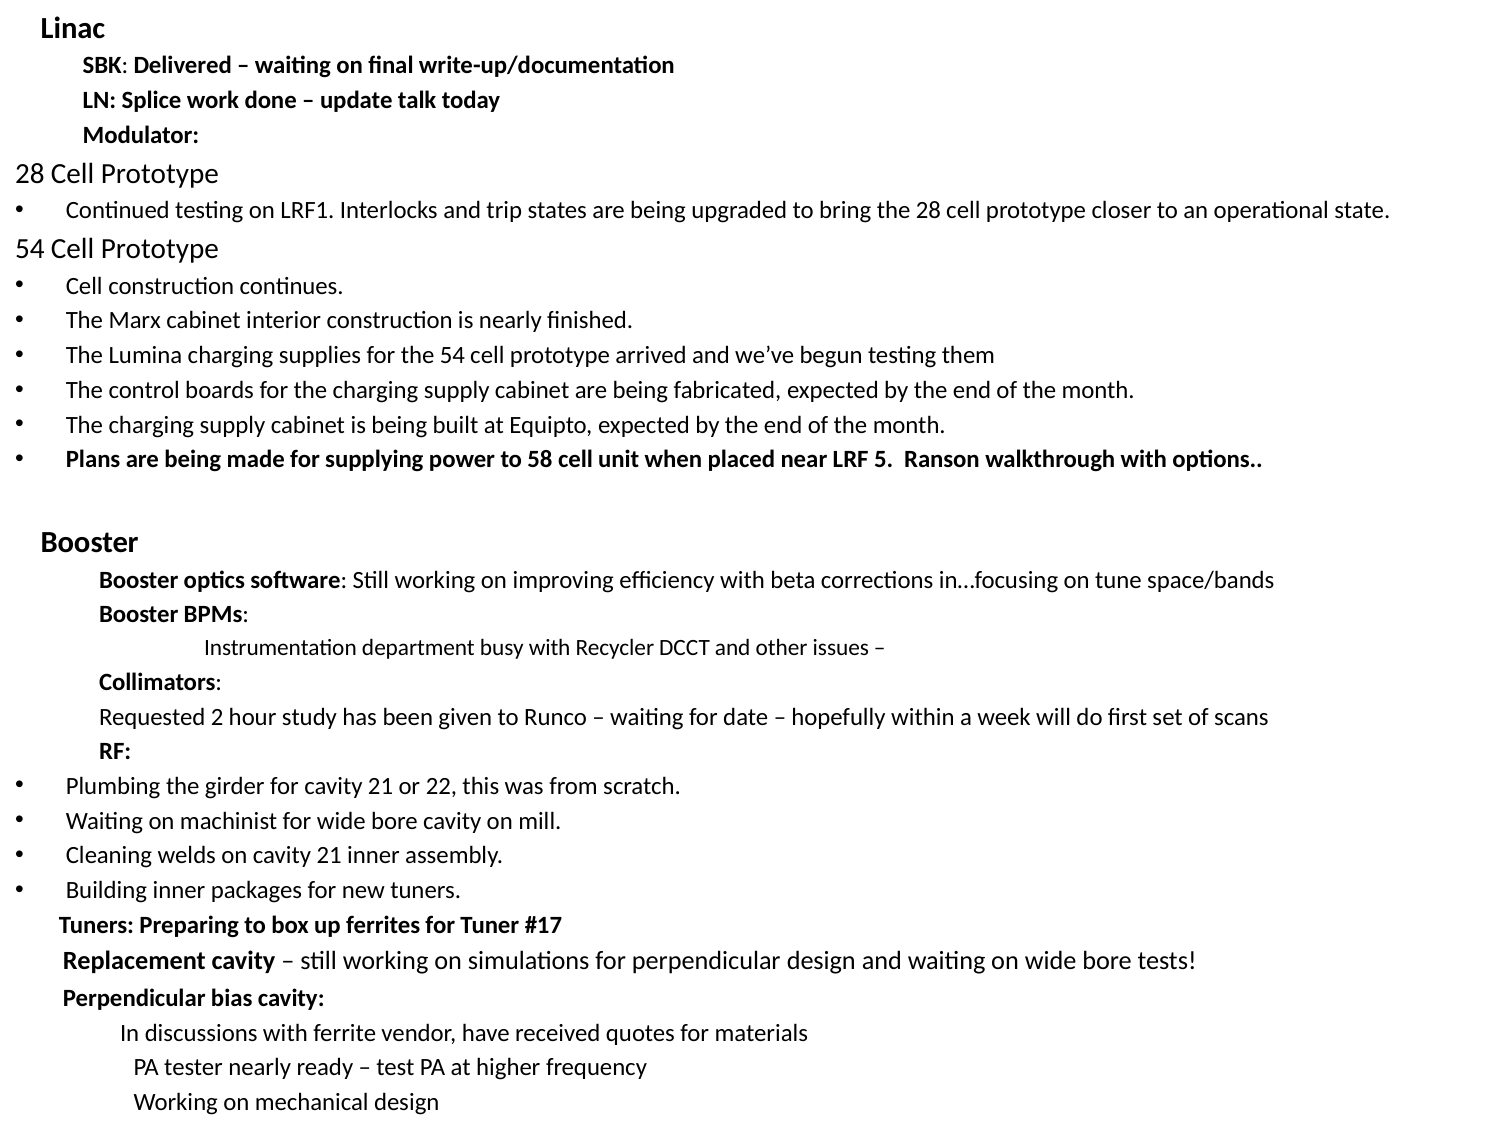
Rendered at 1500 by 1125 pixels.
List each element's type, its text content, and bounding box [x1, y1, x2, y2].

list Linac SBK: Delivered – waiting on final write-up/documentation LN: Splice work done – update talk today Modulator: 28 Cell Prototype Continued testing on LRF1. Interlocks and trip states are being upgraded to bring the 28 cell prototype closer to an operational state. 54 Cell Prototype Cell construction continues. The Marx cabinet interior construction is nearly finished. The Lumina charging supplies for the 54 cell prototype arrived and we’ve begun testing them The control boards for the charging supply cabinet are being fabricated, expected by the end of the month. The charging supply cabinet is being built at Equipto, expected by the end of the month. Plans are being made for supplying power to 58 cell unit when placed near LRF 5. Ranson walkthrough with options.. Booster Booster optics software: Still working on improving efficiency with beta corrections in…focusing on tune space/bands Booster BPMs: Instrumentation department busy with Recycler DCCT and other issues – Collimators: Requested 2 hour study has been given to Runco – waiting for date – hopefully within a week will do first set of scans RF: Plumbing the girder for cavity 21 or 22, this was from scratch. Waiting on machinist for wide bore cavity on mill. Cleaning welds on cavity 21 inner assembly. Building inner packages for new tuners. Tuners: Preparing to box up ferrites for Tuner #17 Replacement cavity – still working on simulations for perpendicular design and waiting on wide bore tests! Perpendicular bias cavity: In discussions with ferrite vendor, have received quotes for materials PA tester nearly ready – test PA at higher frequency Working on mechanical design [0, 0, 1500, 1125]
